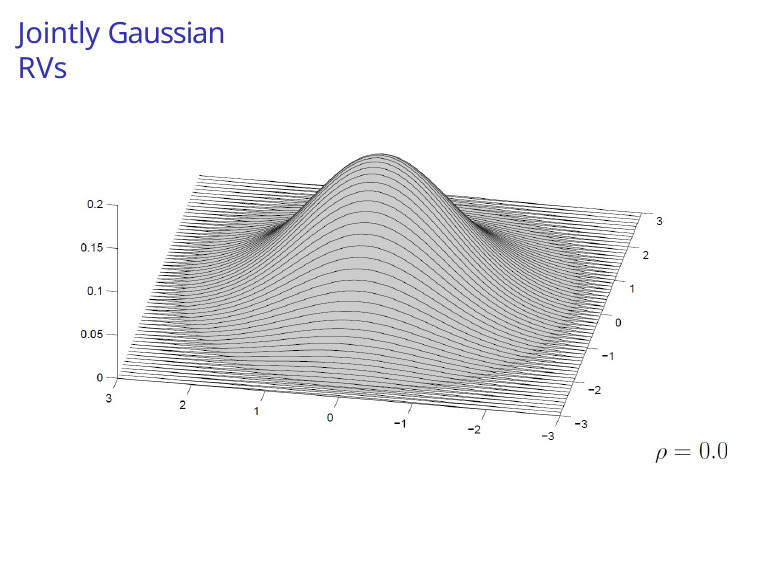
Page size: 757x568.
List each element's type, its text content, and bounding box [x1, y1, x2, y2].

text_box Jointly Gaussian RVs [15, 11, 277, 85]
text_box [80, 153, 728, 463]
